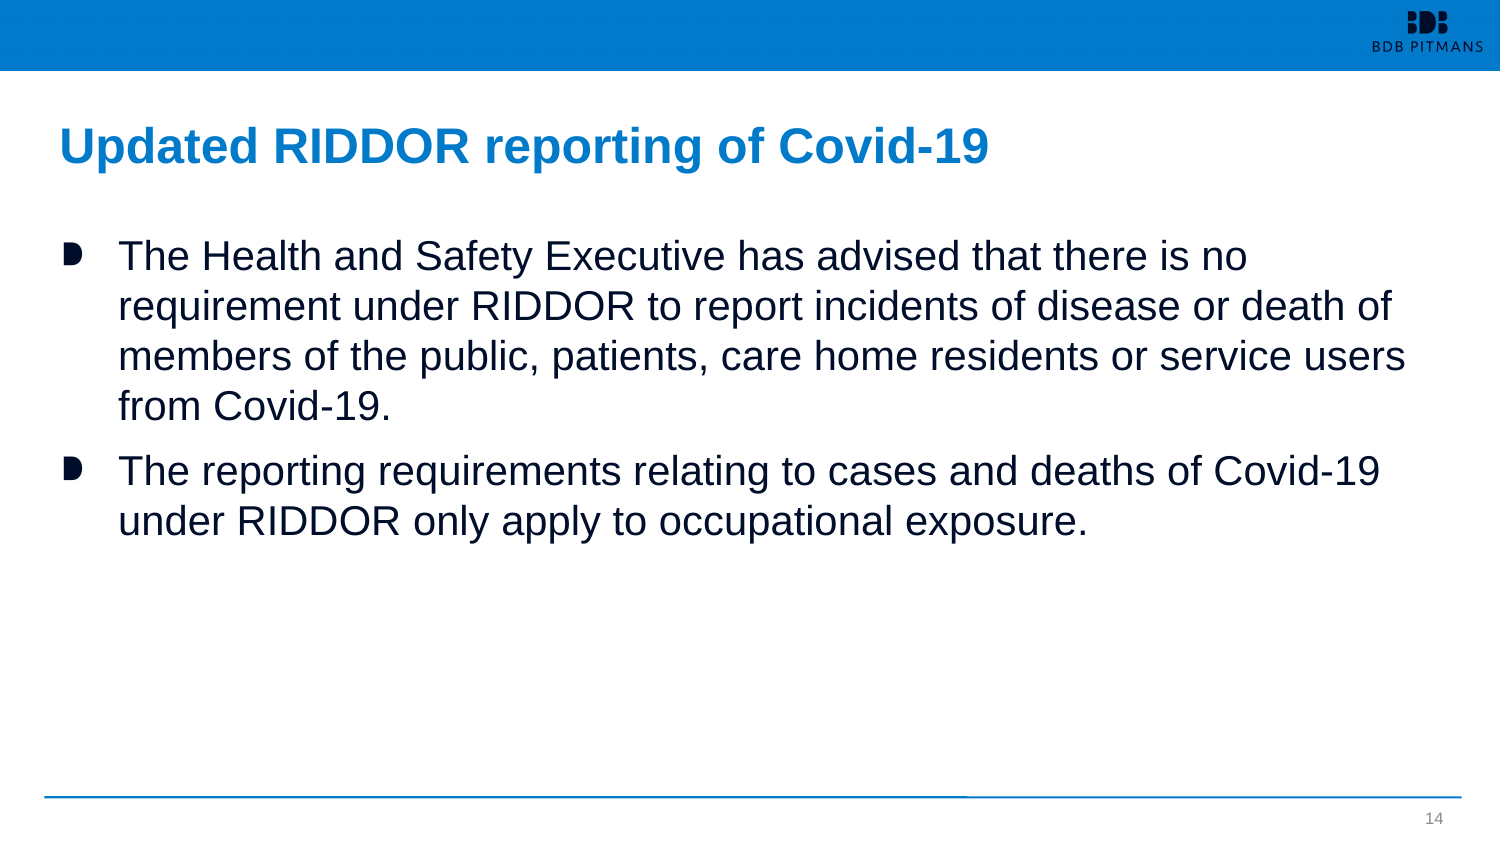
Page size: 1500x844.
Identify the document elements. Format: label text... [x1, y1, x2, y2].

list The Health and Safety Executive has advised that there is no requirement under RIDDOR to report incidents of disease or death of members of the public, patients, care home residents or service users from Covid-19. The reporting requirements relating to cases and deaths of Covid-19 under RIDDOR only apply to occupational exposure. [44, 221, 1462, 789]
slide_number 14 [1399, 803, 1459, 833]
picture [59, 239, 89, 269]
picture [0, 0, 1500, 71]
title Updated RIDDOR reporting of Covid-19 [44, 88, 1462, 200]
picture [59, 453, 89, 484]
